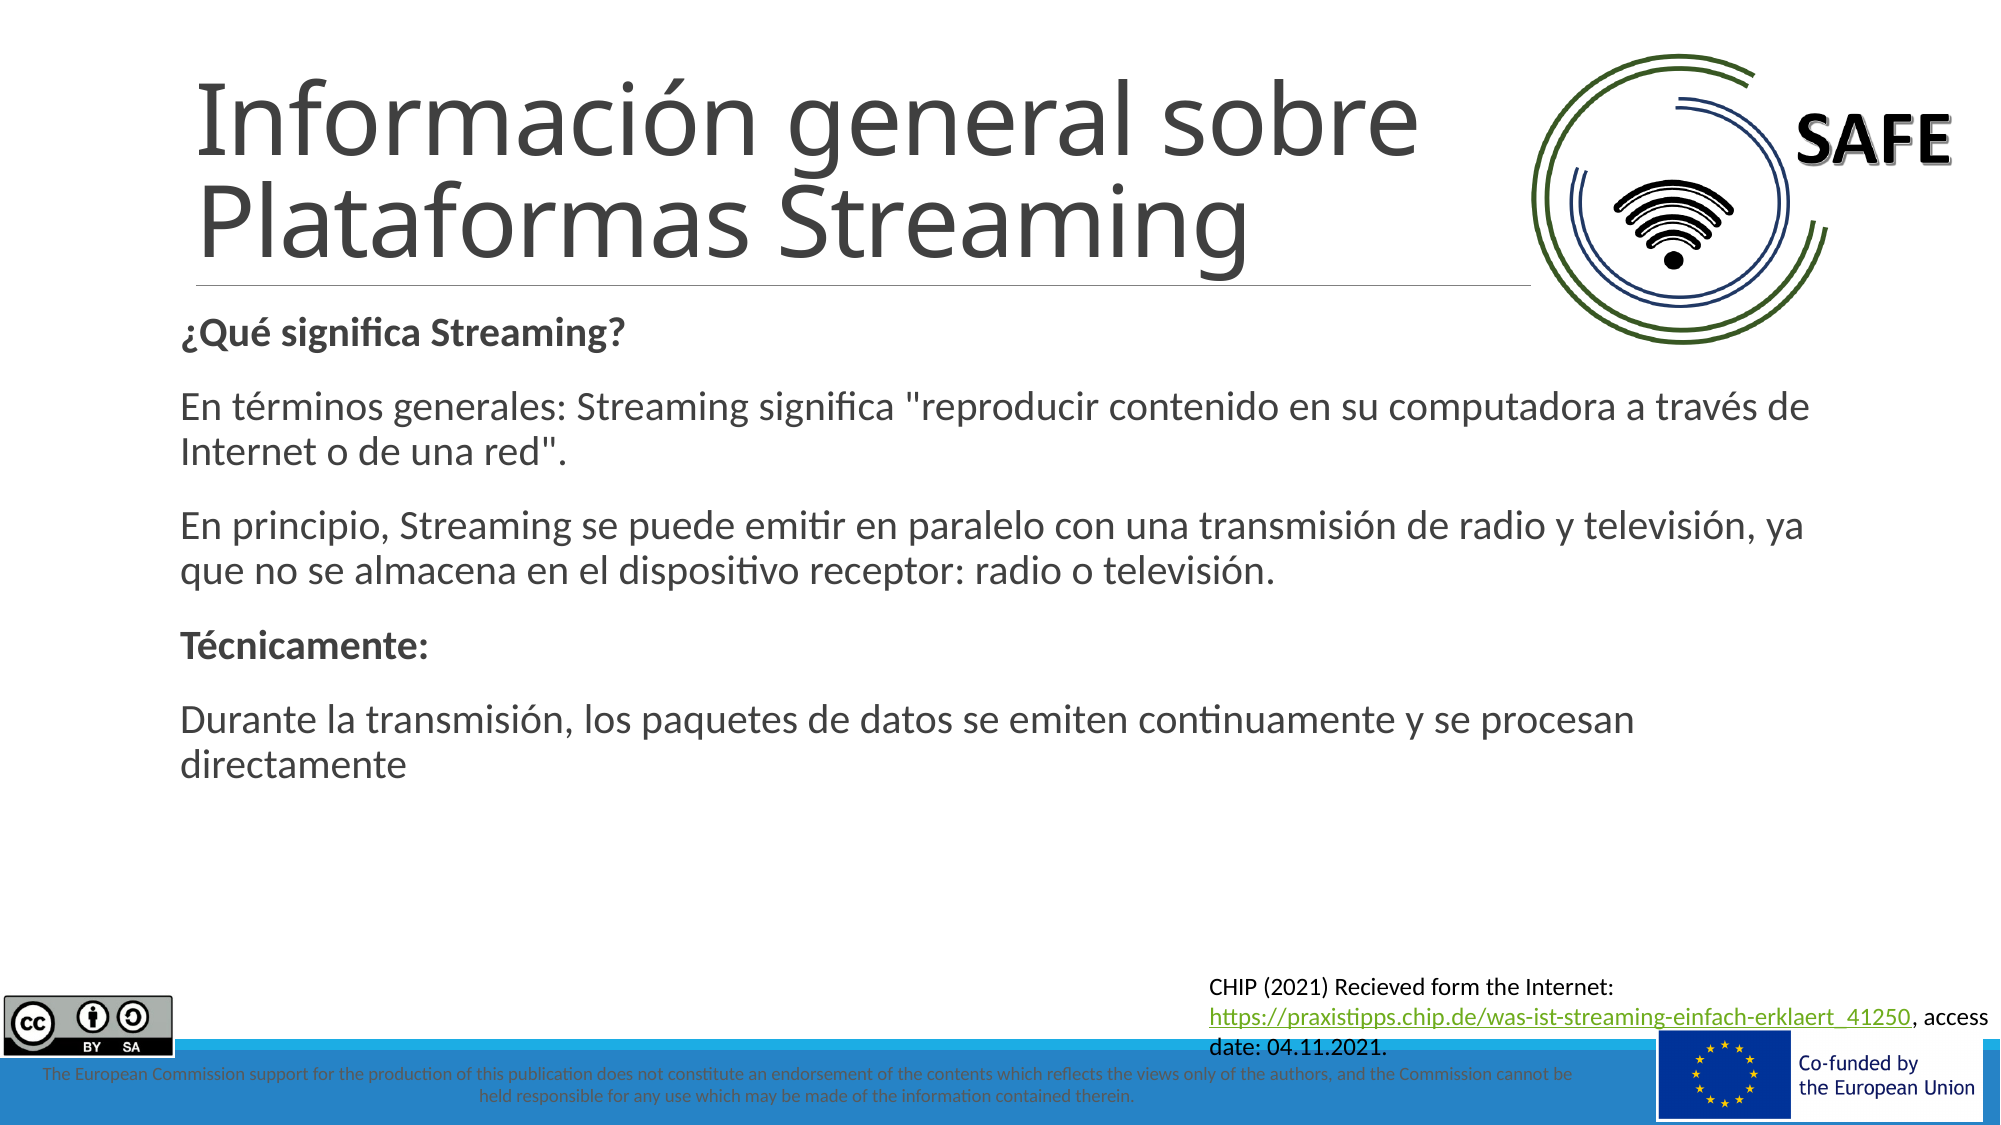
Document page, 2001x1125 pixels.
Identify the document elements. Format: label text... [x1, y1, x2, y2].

picture [1656, 1068, 1983, 1122]
title Información general sobre Plataformas Streaming [180, 47, 1830, 285]
text_box CHIP (2021) Recieved form the Internet: https://praxistipps.chip.de/was-ist-streaming-einfach-erklaert_41250, access date: 04.11.2021. [1194, 962, 2000, 1068]
picture [1531, 45, 1958, 354]
picture [0, 991, 175, 1058]
list ¿Qué significa Streaming? En términos generales: Streaming significa "reproducir contenido en su computadora a través de Internet o de una red". En principio, Streaming se puede emitir en paralelo con una transmisión de radio y televisión, ya que no se almacena en el dispositivo receptor: radio o televisión. Técnicamente: Durante la transmisión, los paquetes de datos se emiten continuamente y se procesan directamente [180, 302, 1830, 963]
